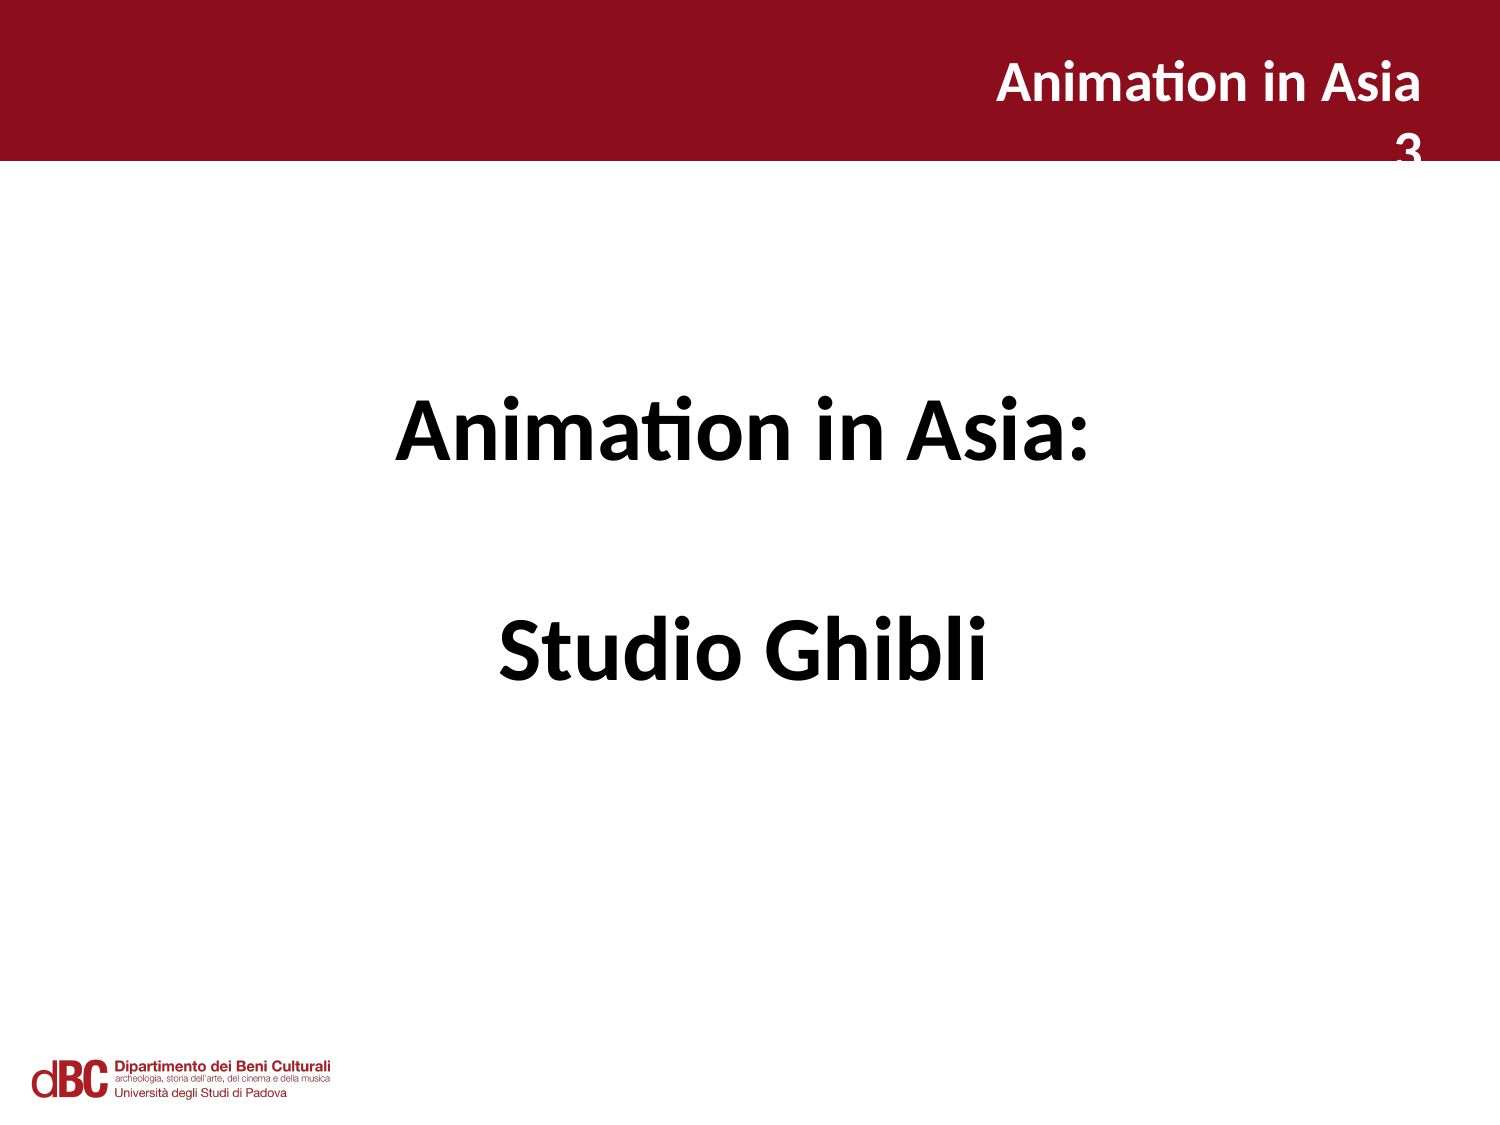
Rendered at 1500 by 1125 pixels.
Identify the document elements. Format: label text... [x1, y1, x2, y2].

picture [29, 1058, 337, 1104]
text_box Animation in Asia 3 [953, 42, 1423, 113]
text_box Animation in Asia: Studio Ghibli [76, 361, 1412, 984]
text_box [0, 0, 1500, 161]
